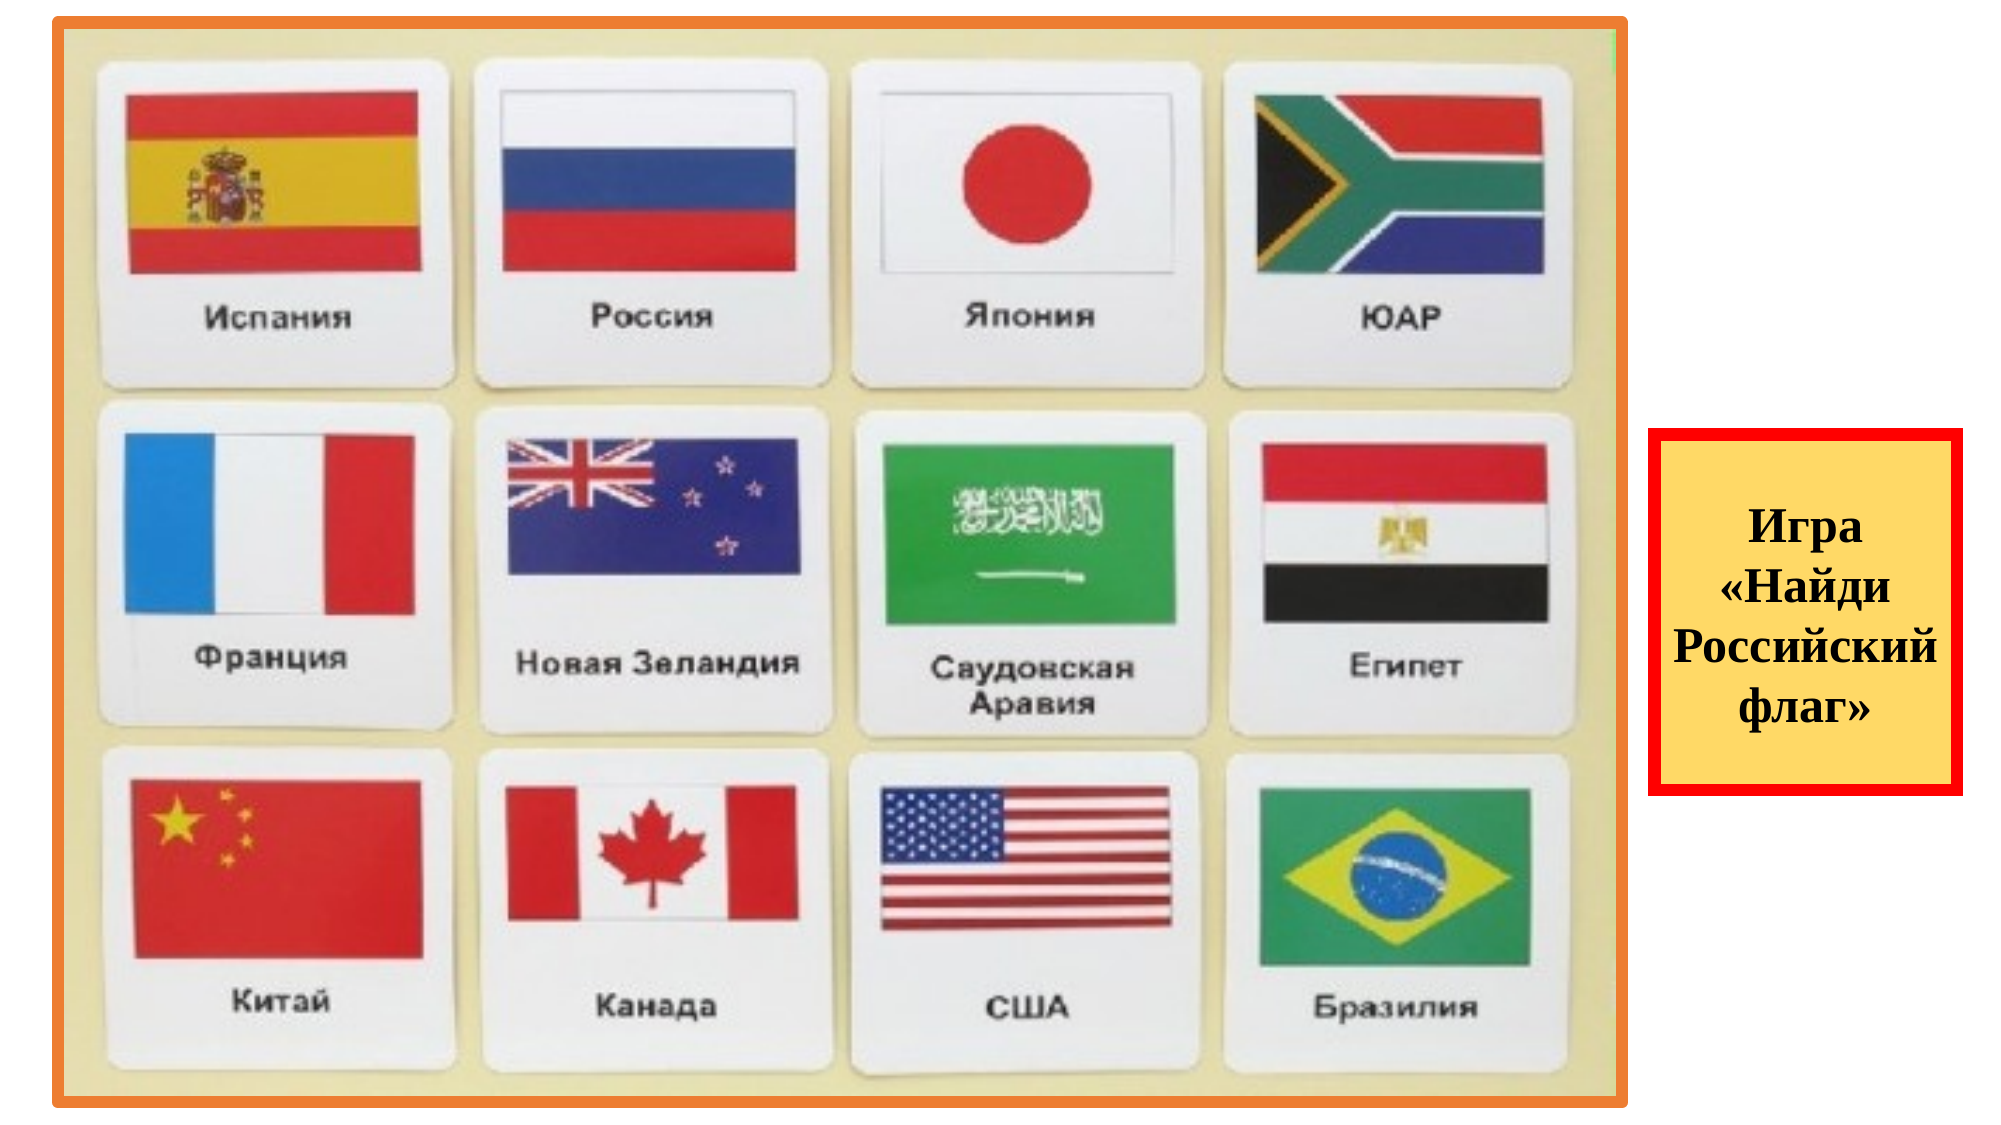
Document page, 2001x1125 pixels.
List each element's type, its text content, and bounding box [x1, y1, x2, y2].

text_box Игра «Найди Российский флаг» [1653, 433, 1958, 791]
picture [64, 28, 1616, 1096]
